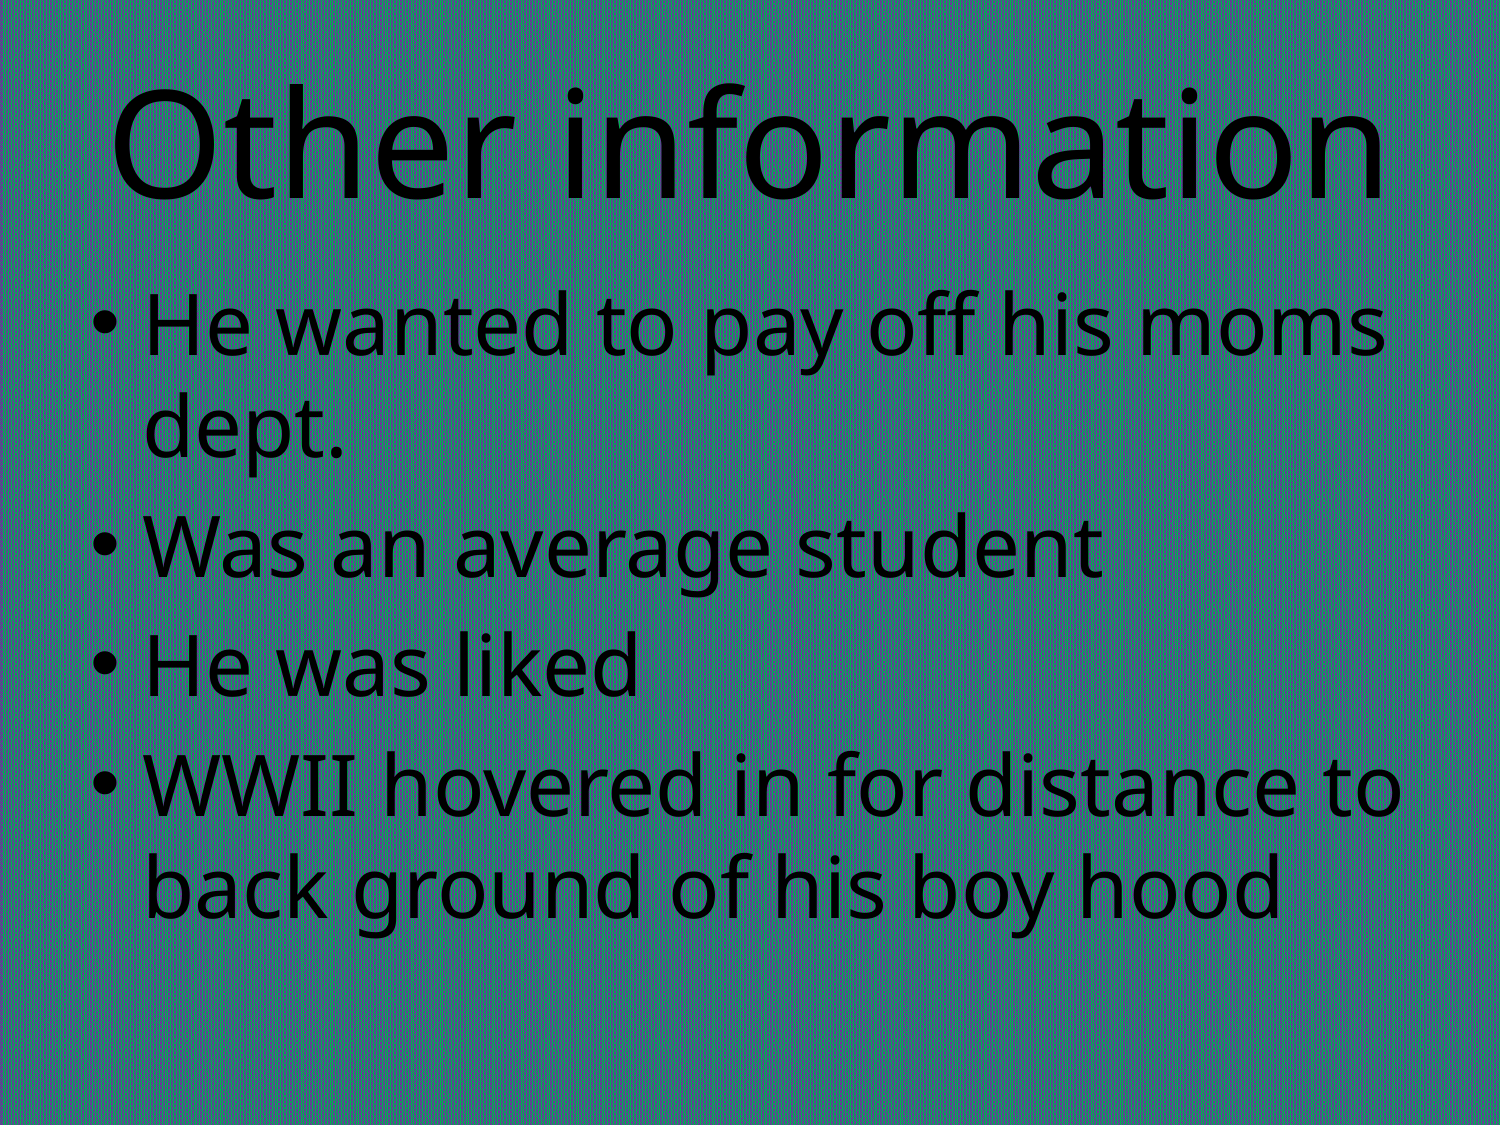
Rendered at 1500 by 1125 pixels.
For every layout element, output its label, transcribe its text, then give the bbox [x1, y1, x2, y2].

list He wanted to pay off his moms dept. Was an average student He was liked WWII hovered in for distance to back ground of his boy hood [75, 262, 1425, 1005]
title Other information [75, 45, 1425, 233]
